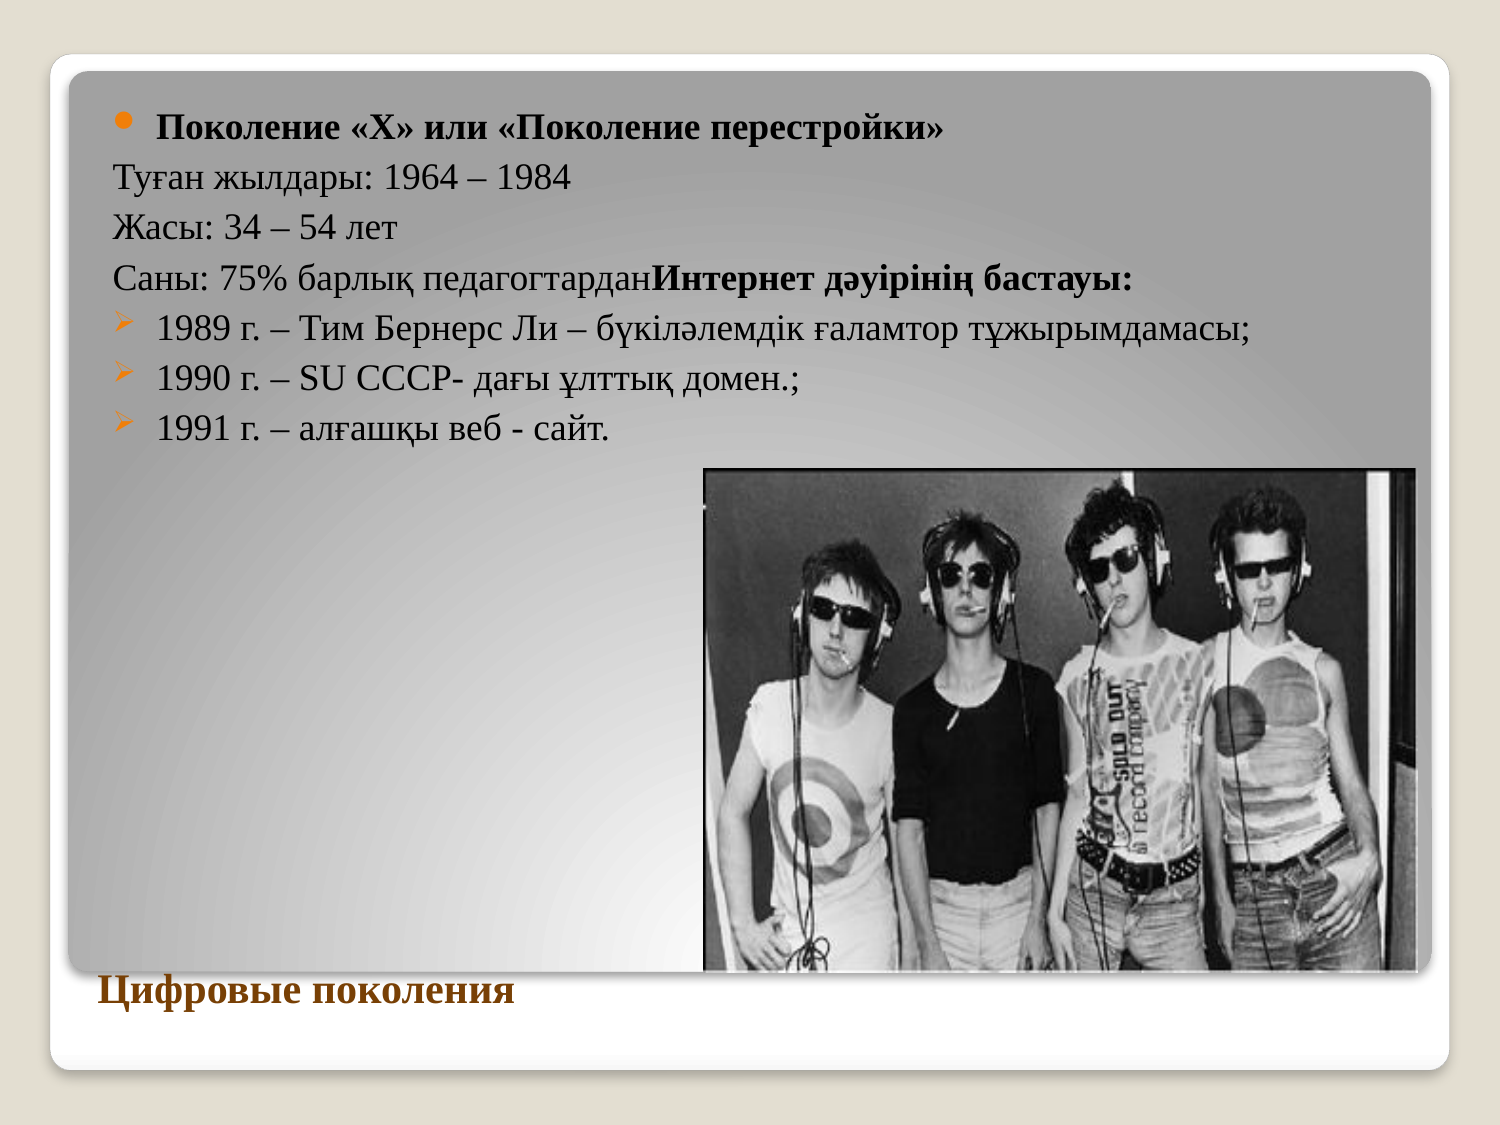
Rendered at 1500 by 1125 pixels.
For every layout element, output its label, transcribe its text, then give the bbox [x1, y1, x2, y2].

title Цифровые поколения [82, 817, 1425, 1020]
list Поколение «Х» или «Поколение перестройки» Туған жылдары: 1964 – 1984 Жасы: 34 – 54 лет Саны: 75% барлық педагогтарданИнтернет дәуірінің бастауы: 1989 г. – Тим Бернерс Ли – бүкіләлемдік ғаламтор тұжырымдамасы; 1990 г. – SU СССР- дағы ұлттық домен.; 1991 г. – алғашқы веб - сайт. [82, 86, 1425, 774]
picture [702, 468, 1419, 973]
